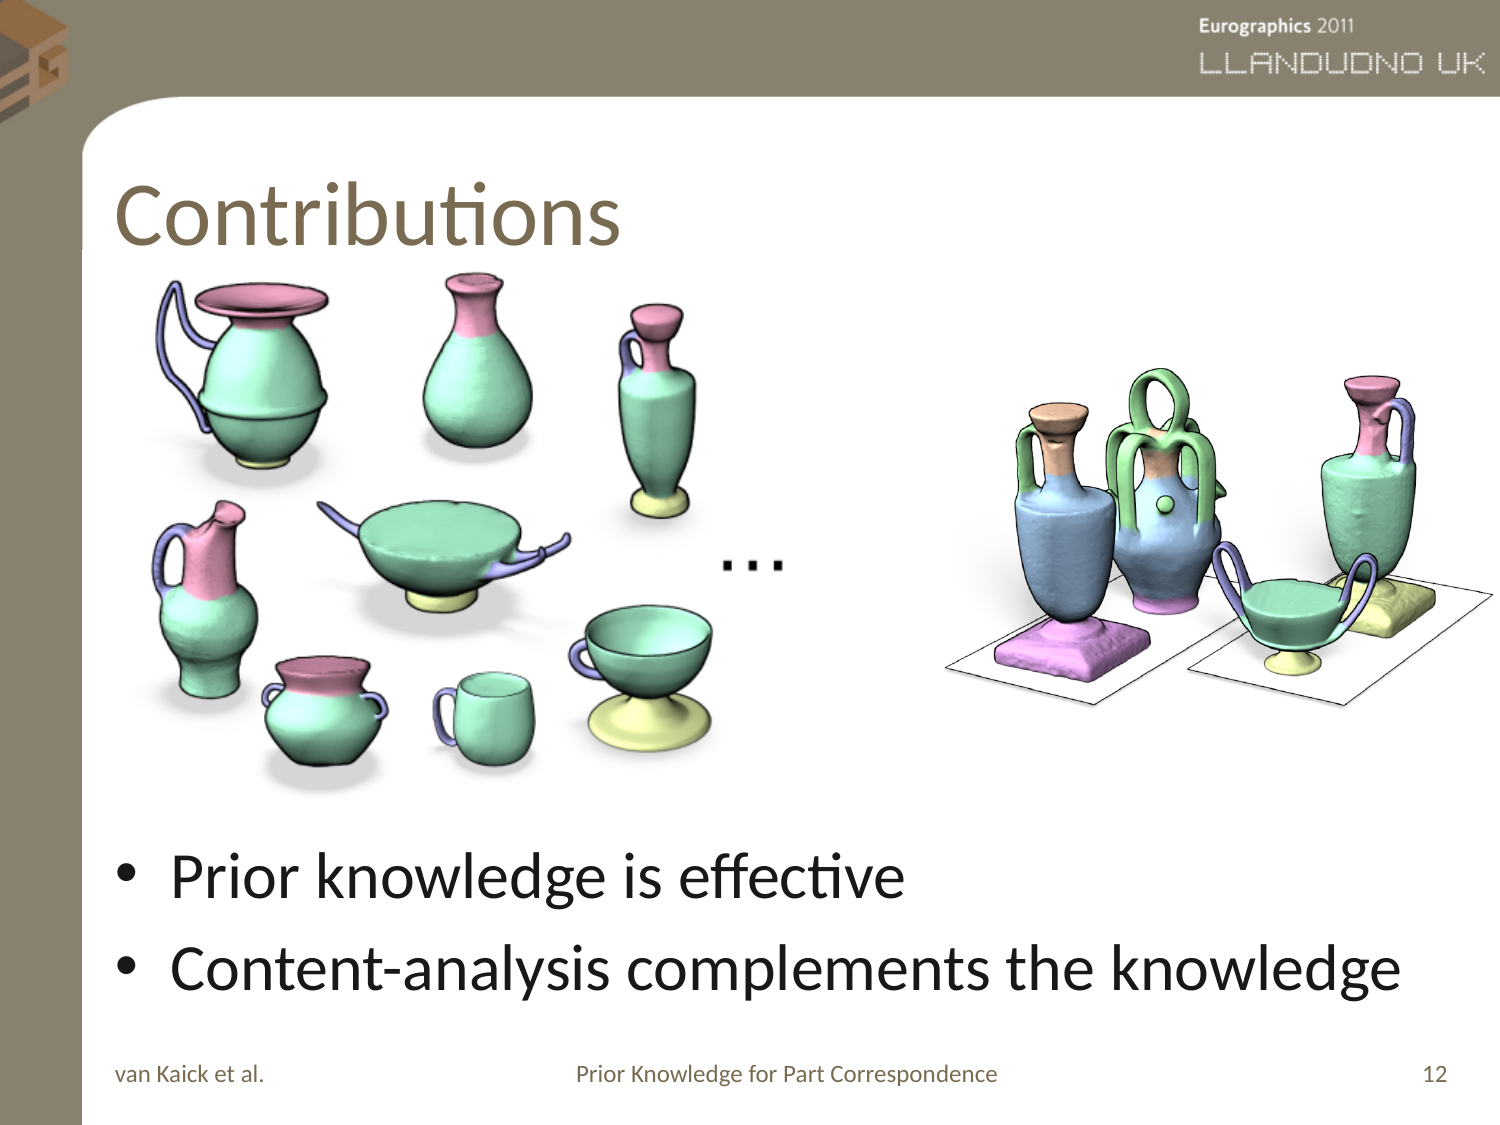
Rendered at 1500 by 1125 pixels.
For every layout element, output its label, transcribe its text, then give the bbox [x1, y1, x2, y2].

picture [0, 0, 1500, 1125]
title Contributions [99, 129, 1463, 288]
slide_number 12 [1112, 1042, 1463, 1103]
slide_number van Kaick et al. [99, 1042, 450, 1103]
footer Prior Knowledge for Part Correspondence [549, 1042, 1025, 1103]
list Prior knowledge is effective Content-analysis complements the knowledge [99, 825, 1463, 1013]
